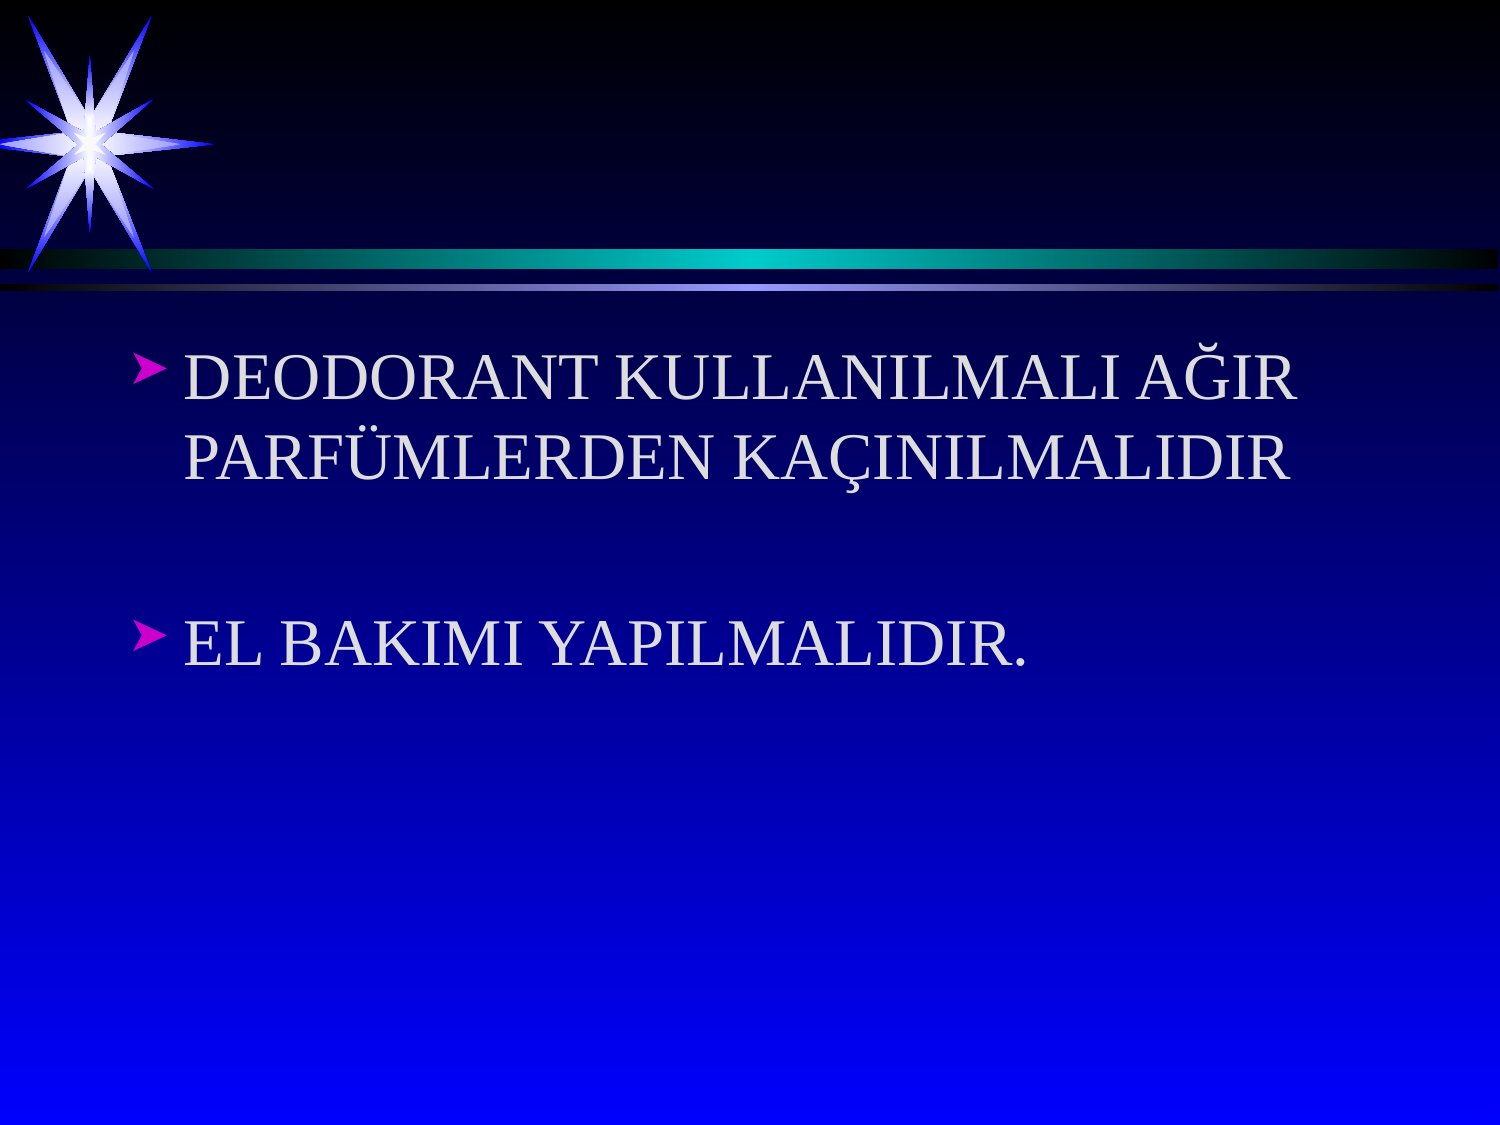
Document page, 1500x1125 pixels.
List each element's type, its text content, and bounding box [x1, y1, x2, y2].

list DEODORANT KULLANILMALI AĞIR PARFÜMLERDEN KAÇINILMALIDIR EL BAKIMI YAPILMALIDIR. [112, 324, 1388, 1000]
